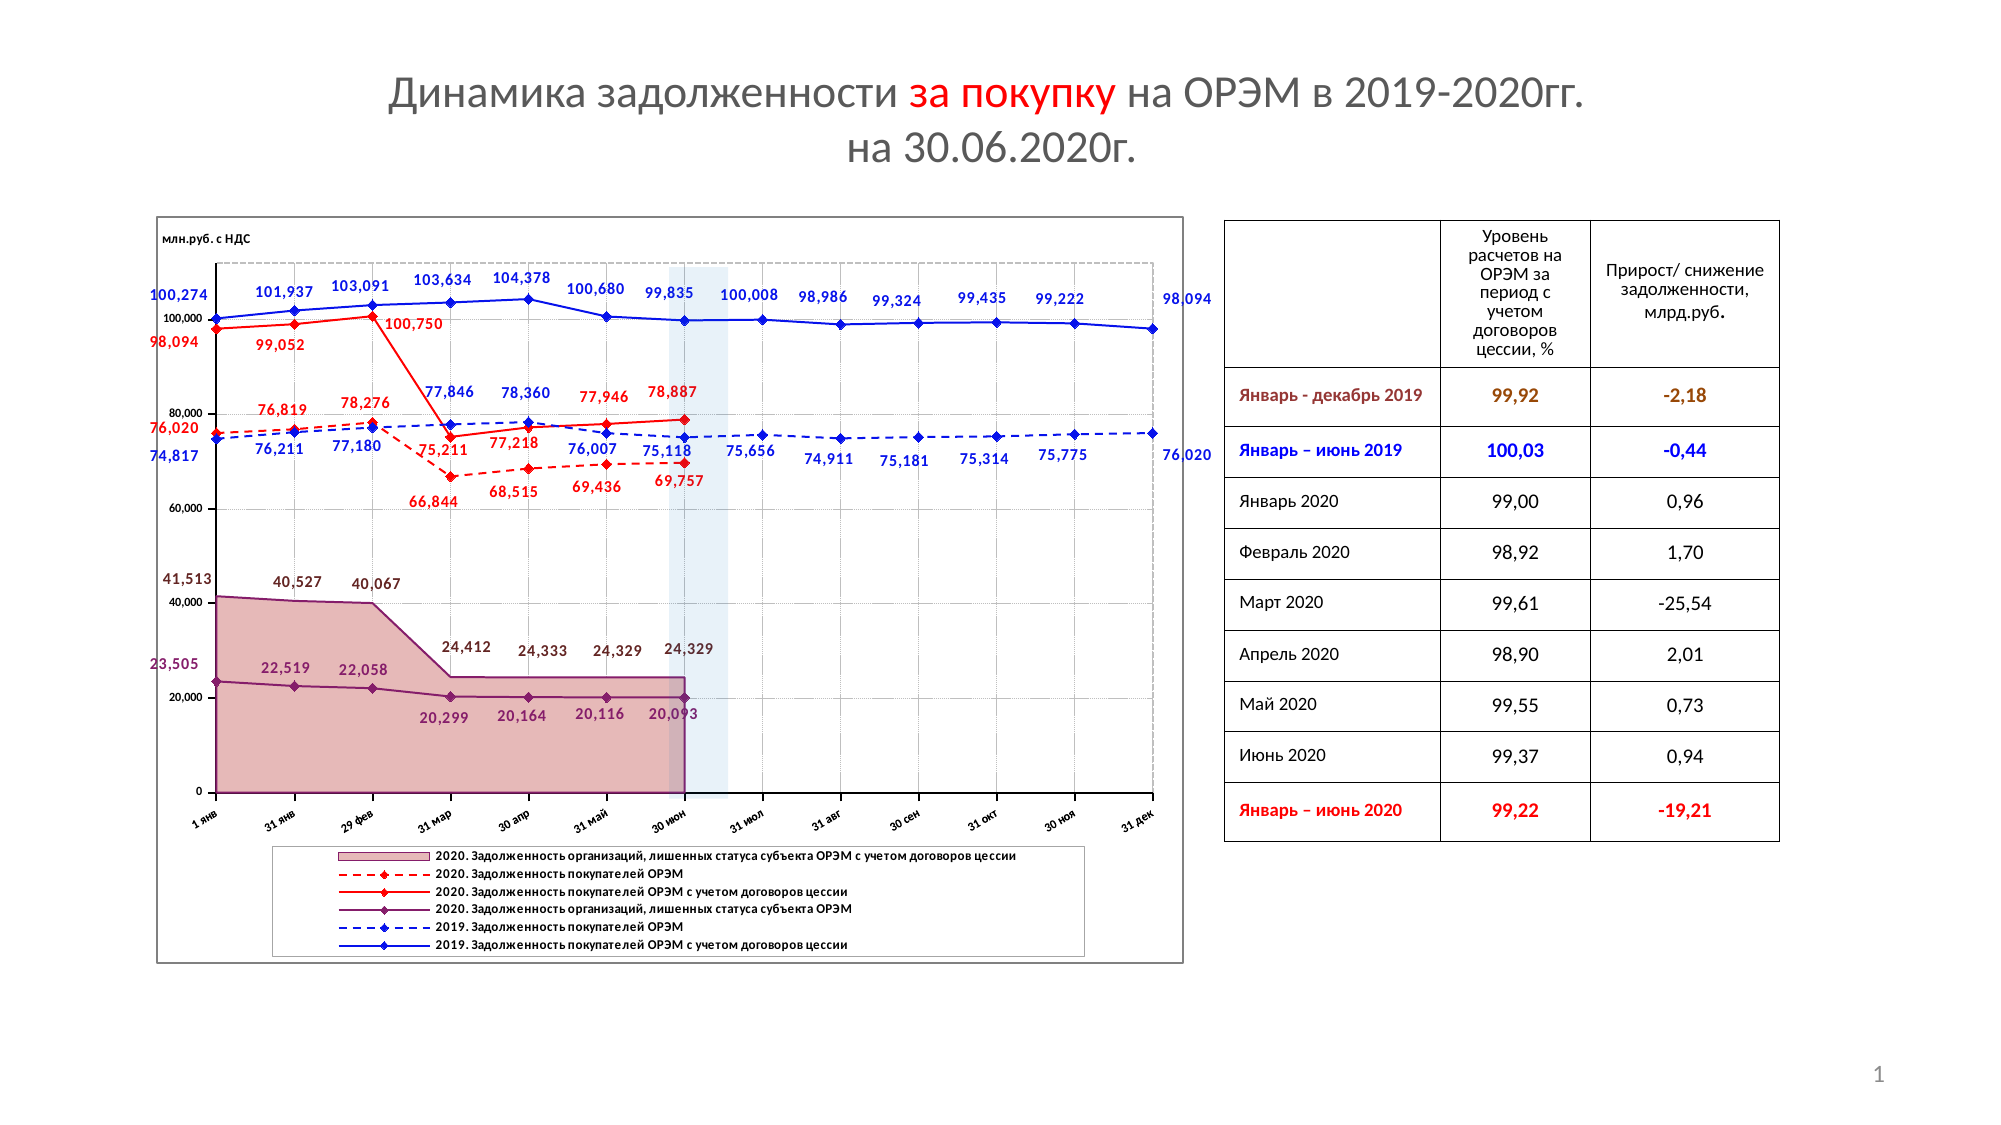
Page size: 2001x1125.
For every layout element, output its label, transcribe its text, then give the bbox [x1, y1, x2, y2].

table_cell Январь – июнь 2019 [1225, 427, 1440, 477]
slide_number 1 [1433, 1042, 1900, 1103]
table_cell Февраль 2020 [1225, 529, 1440, 579]
text_box Динамика задолженности за покупку на ОРЭМ в 2019-2020гг. на 30.06.2020г. [304, 54, 1679, 180]
table_cell Январь – июнь 2020 [1225, 783, 1440, 841]
table_cell -19,21 [1591, 783, 1779, 841]
table_cell 100,03 [1441, 427, 1590, 477]
chart [149, 215, 1213, 965]
table_header Прирост/ снижение задолженности, млрд.руб. [1591, 221, 1779, 367]
table_header [1225, 221, 1440, 367]
table_cell Март 2020 [1225, 580, 1440, 630]
table_cell 99,61 [1441, 580, 1590, 630]
table_cell Июнь 2020 [1225, 732, 1440, 782]
table_cell 99,00 [1441, 478, 1590, 528]
table_cell 1,70 [1591, 529, 1779, 579]
table_cell -2,18 [1591, 368, 1779, 426]
table_cell Январь - декабрь 2019 [1225, 368, 1440, 426]
table_cell 2,01 [1591, 631, 1779, 681]
table_cell 98,92 [1441, 529, 1590, 579]
table_cell 99,55 [1441, 682, 1590, 731]
table_cell 98,90 [1441, 631, 1590, 681]
table_cell Май 2020 [1225, 682, 1440, 731]
table_cell 99,92 [1441, 368, 1590, 426]
table_cell 99,22 [1441, 783, 1590, 841]
table_header Уровень расчетов на ОРЭМ за период с учетом договоров цессии, % [1441, 221, 1590, 367]
table_cell Январь 2020 [1225, 478, 1440, 528]
table_cell 99,37 [1441, 732, 1590, 782]
table_cell 0,94 [1591, 732, 1779, 782]
table_cell 0,73 [1591, 682, 1779, 731]
table_cell Апрель 2020 [1225, 631, 1440, 681]
table_cell -0,44 [1591, 427, 1779, 477]
table_cell -25,54 [1591, 580, 1779, 630]
table_cell 0,96 [1591, 478, 1779, 528]
